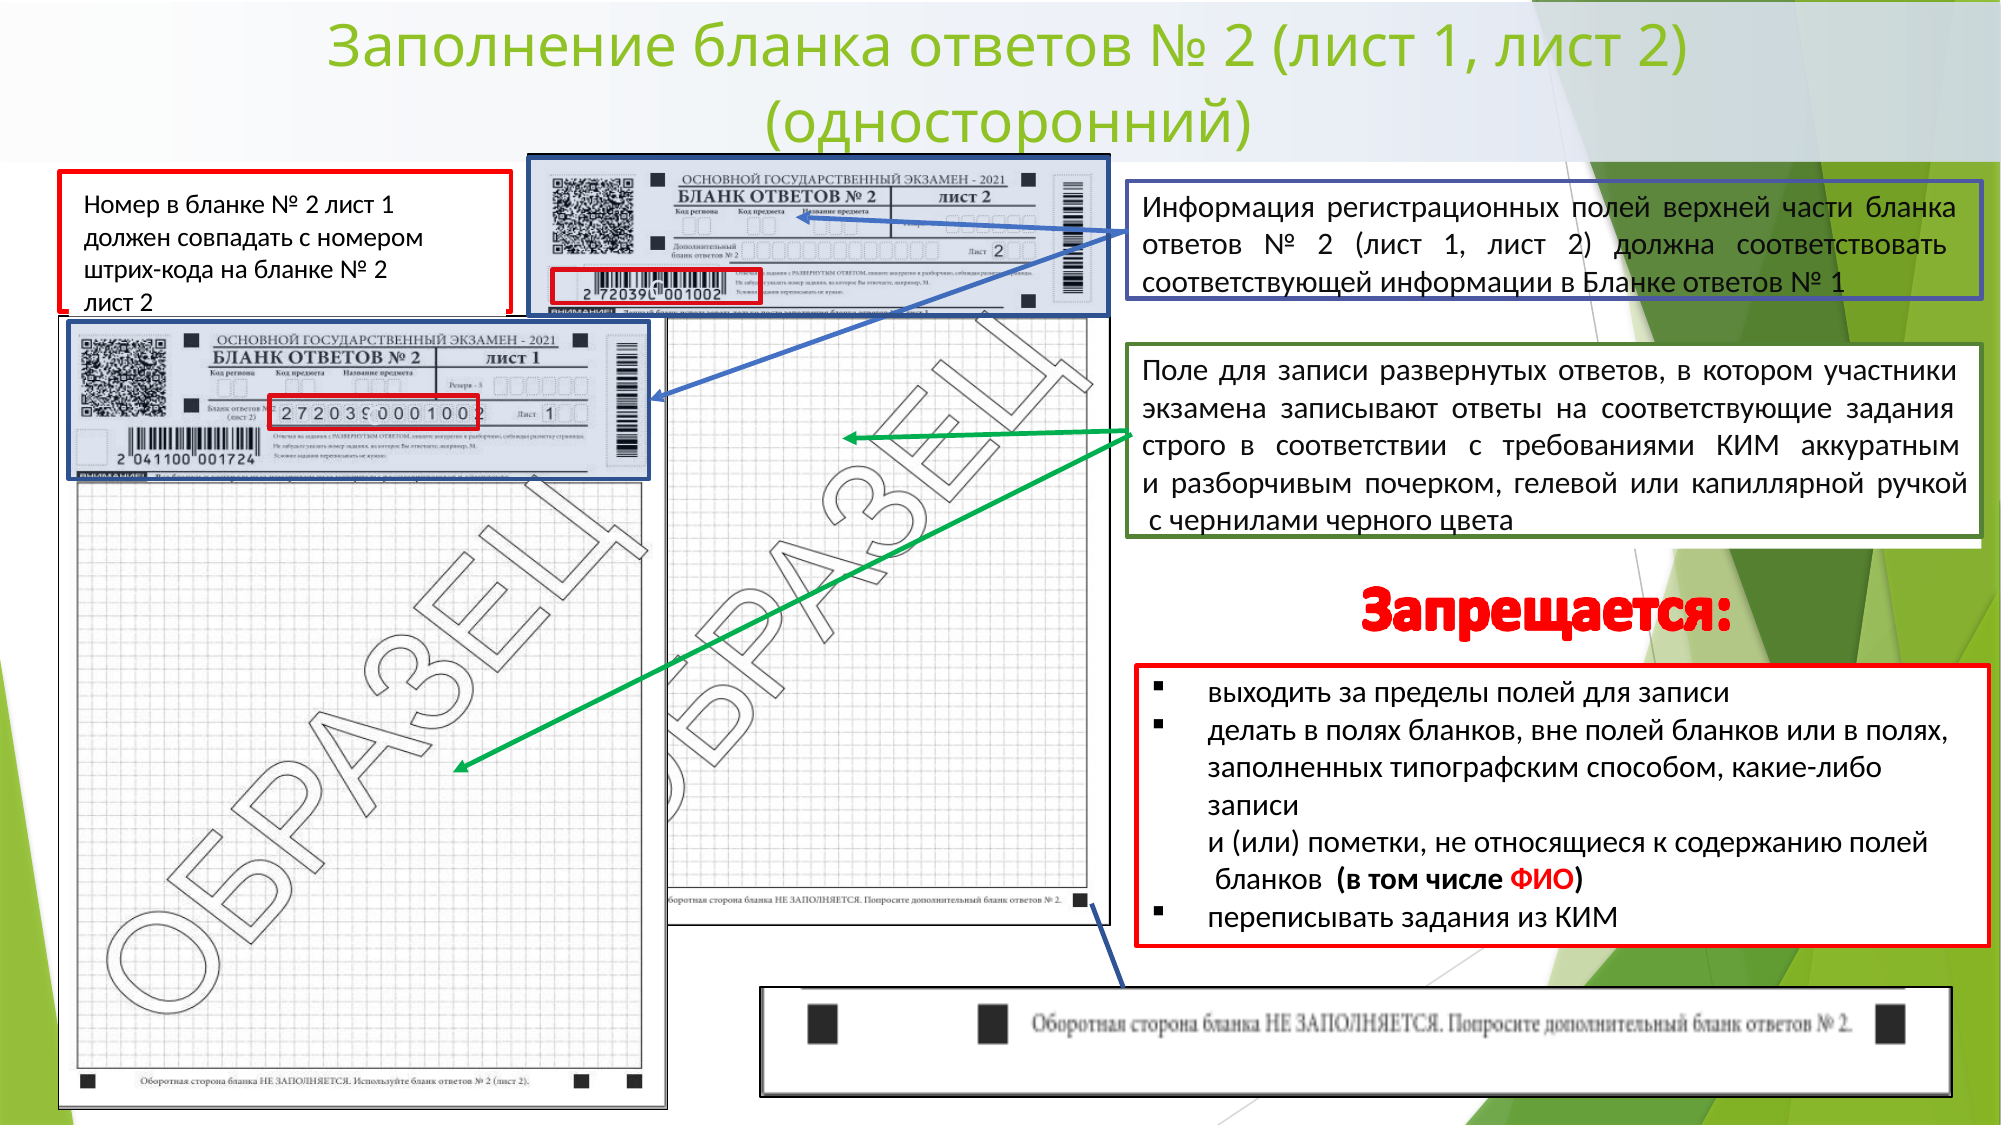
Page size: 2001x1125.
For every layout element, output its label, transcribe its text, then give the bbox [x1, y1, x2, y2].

text_box [1738, 537, 1982, 549]
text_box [56, 154, 1731, 774]
text_box Поле для записи развернутых ответов, в котором участники экзамена записывают ответы на соответствующие задания строго в соответствии с требованиями КИМ аккуратным и разборчивым почерком, гелевой или капиллярной ручкой с чернилами черного цвета [1738, 344, 1982, 537]
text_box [1133, 662, 1992, 950]
title Заполнение бланка ответов № 2 (лист 1, лист 2) (односторонний) [1738, 173, 1959, 180]
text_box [758, 900, 1954, 1099]
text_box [57, 785, 1112, 1111]
text_box Информация регистрационных полей верхней части бланка ответов № 2 (лист 1, лист 2) должна соответствовать соответствующей информации в Бланке ответов № 1 [1738, 180, 1982, 299]
picture [0, 1, 2000, 162]
